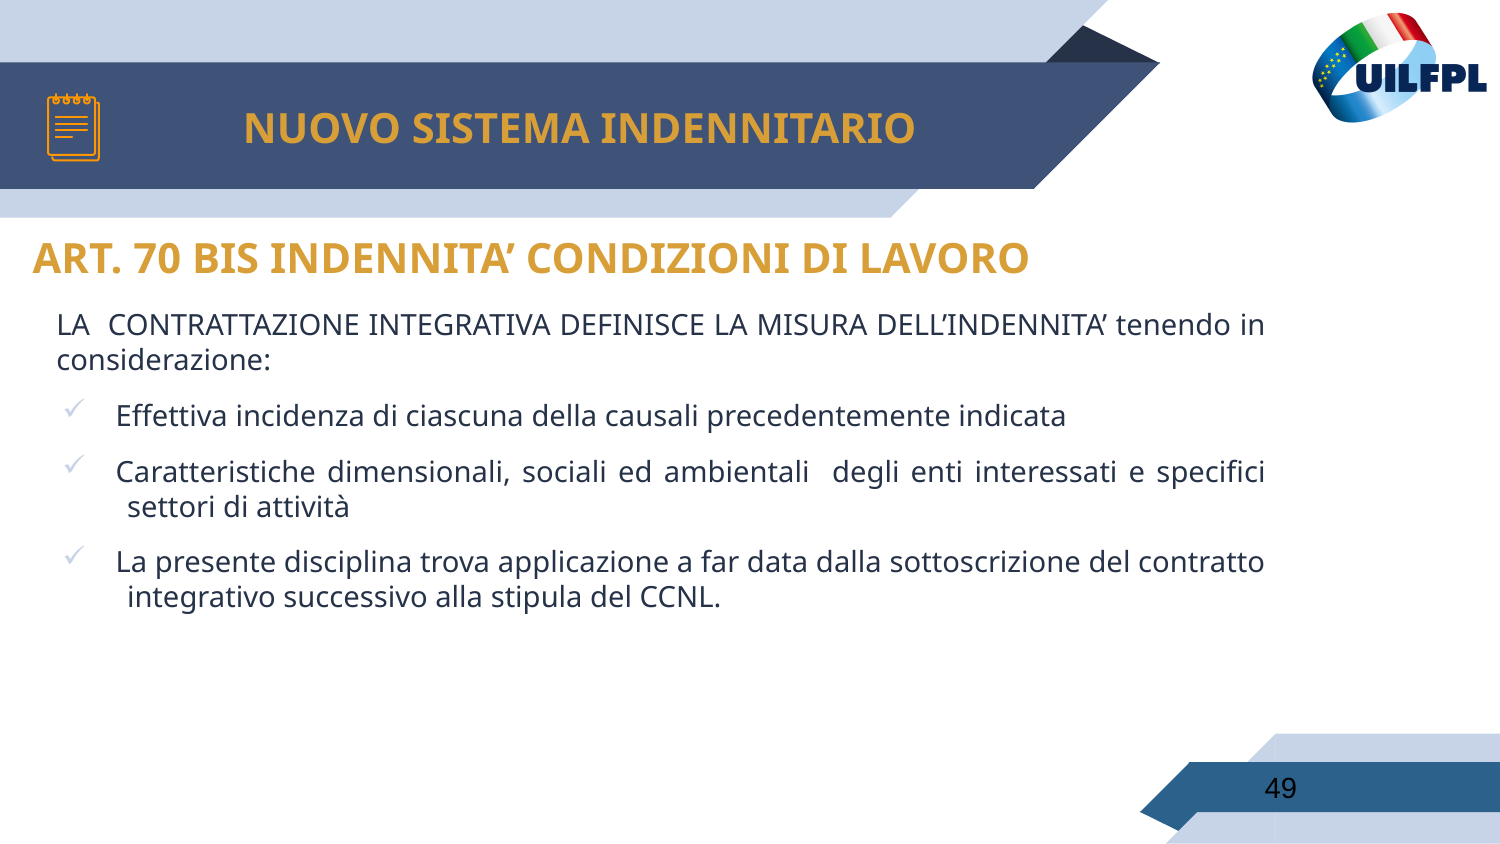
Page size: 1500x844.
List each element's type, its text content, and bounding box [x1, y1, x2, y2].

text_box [47, 93, 100, 161]
title NUOVO SISTEMA INDENNITARIO [135, 79, 1024, 174]
slide_number 49 [1249, 760, 1494, 813]
text_box ART. 70 BIS INDENNITA’ CONDIZIONI DI LAVORO [17, 209, 1465, 304]
list LA CONTRATTAZIONE INTEGRATIVA DEFINISCE LA MISURA DELL’INDENNITA’ tenendo in considerazione: Effettiva incidenza di ciascuna della causali precedentemente indicata Caratteristiche dimensionali, sociali ed ambientali degli enti interessati e specifici settori di attività La presente disciplina trova applicazione a far data dalla sottoscrizione del contratto integrativo successivo alla stipula del CCNL. [41, 304, 1282, 410]
picture [1299, 0, 1500, 138]
